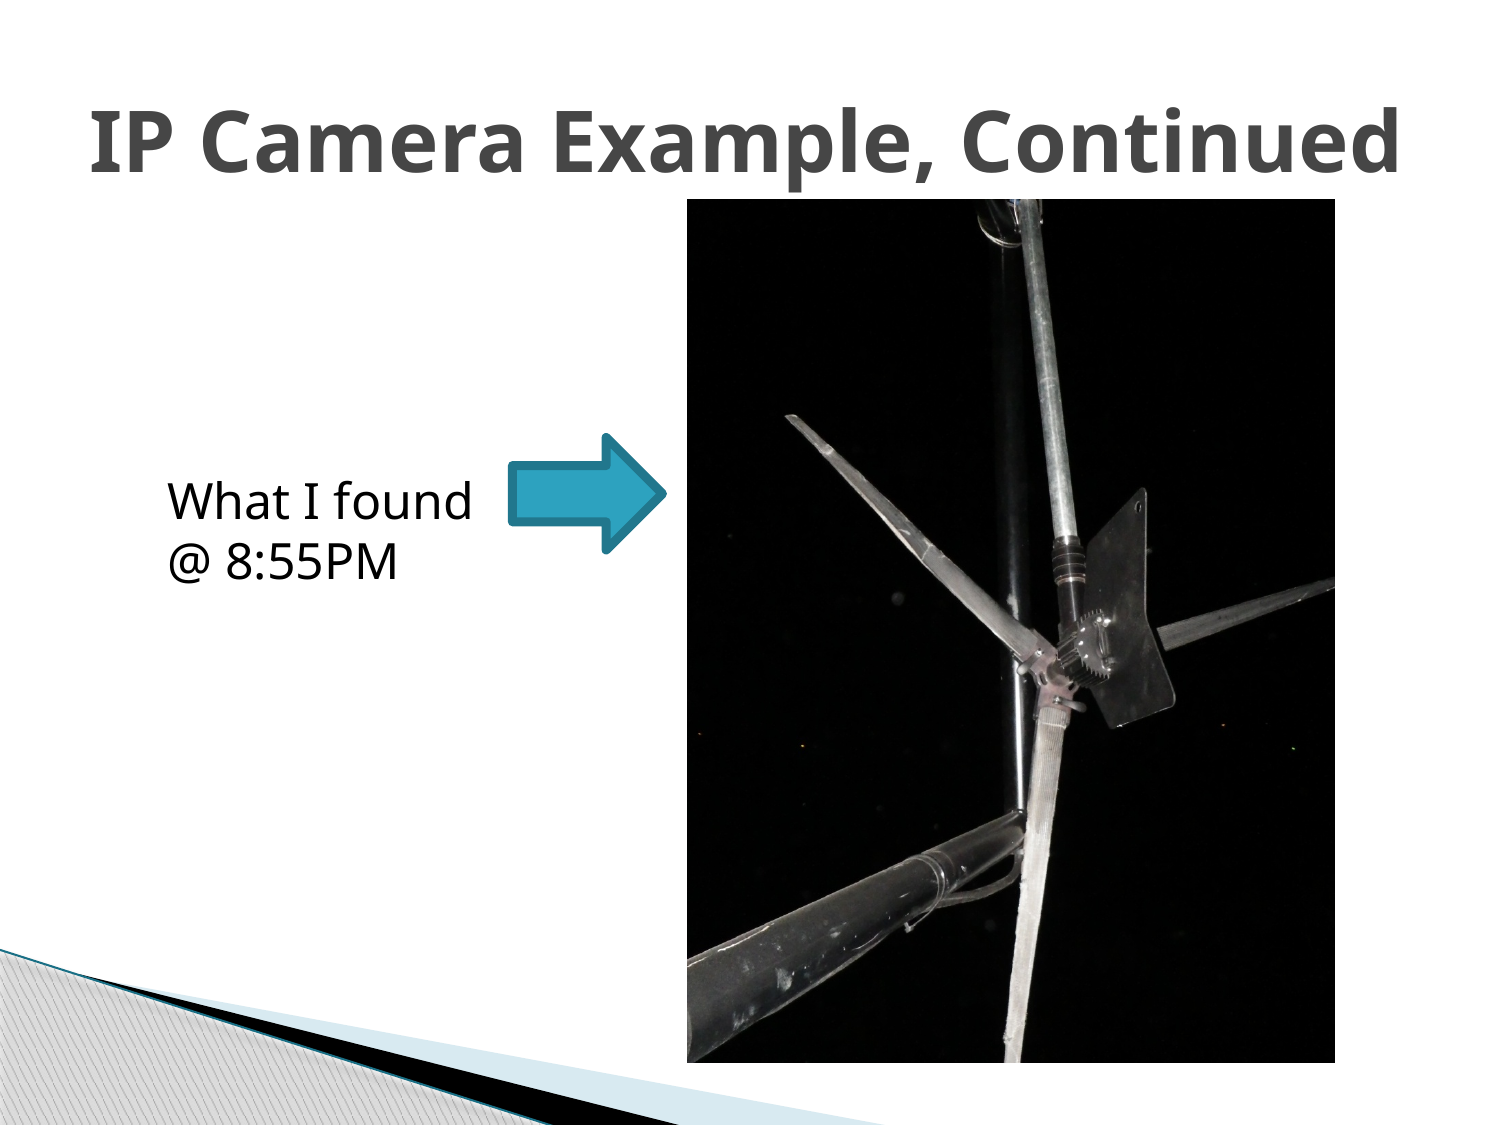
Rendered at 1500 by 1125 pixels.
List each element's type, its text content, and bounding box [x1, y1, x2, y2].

text_box What I found @ 8:55PM [152, 462, 490, 598]
text_box [507, 433, 667, 555]
title IP Camera Example, Continued [75, 45, 1425, 233]
picture [687, 199, 1335, 1063]
